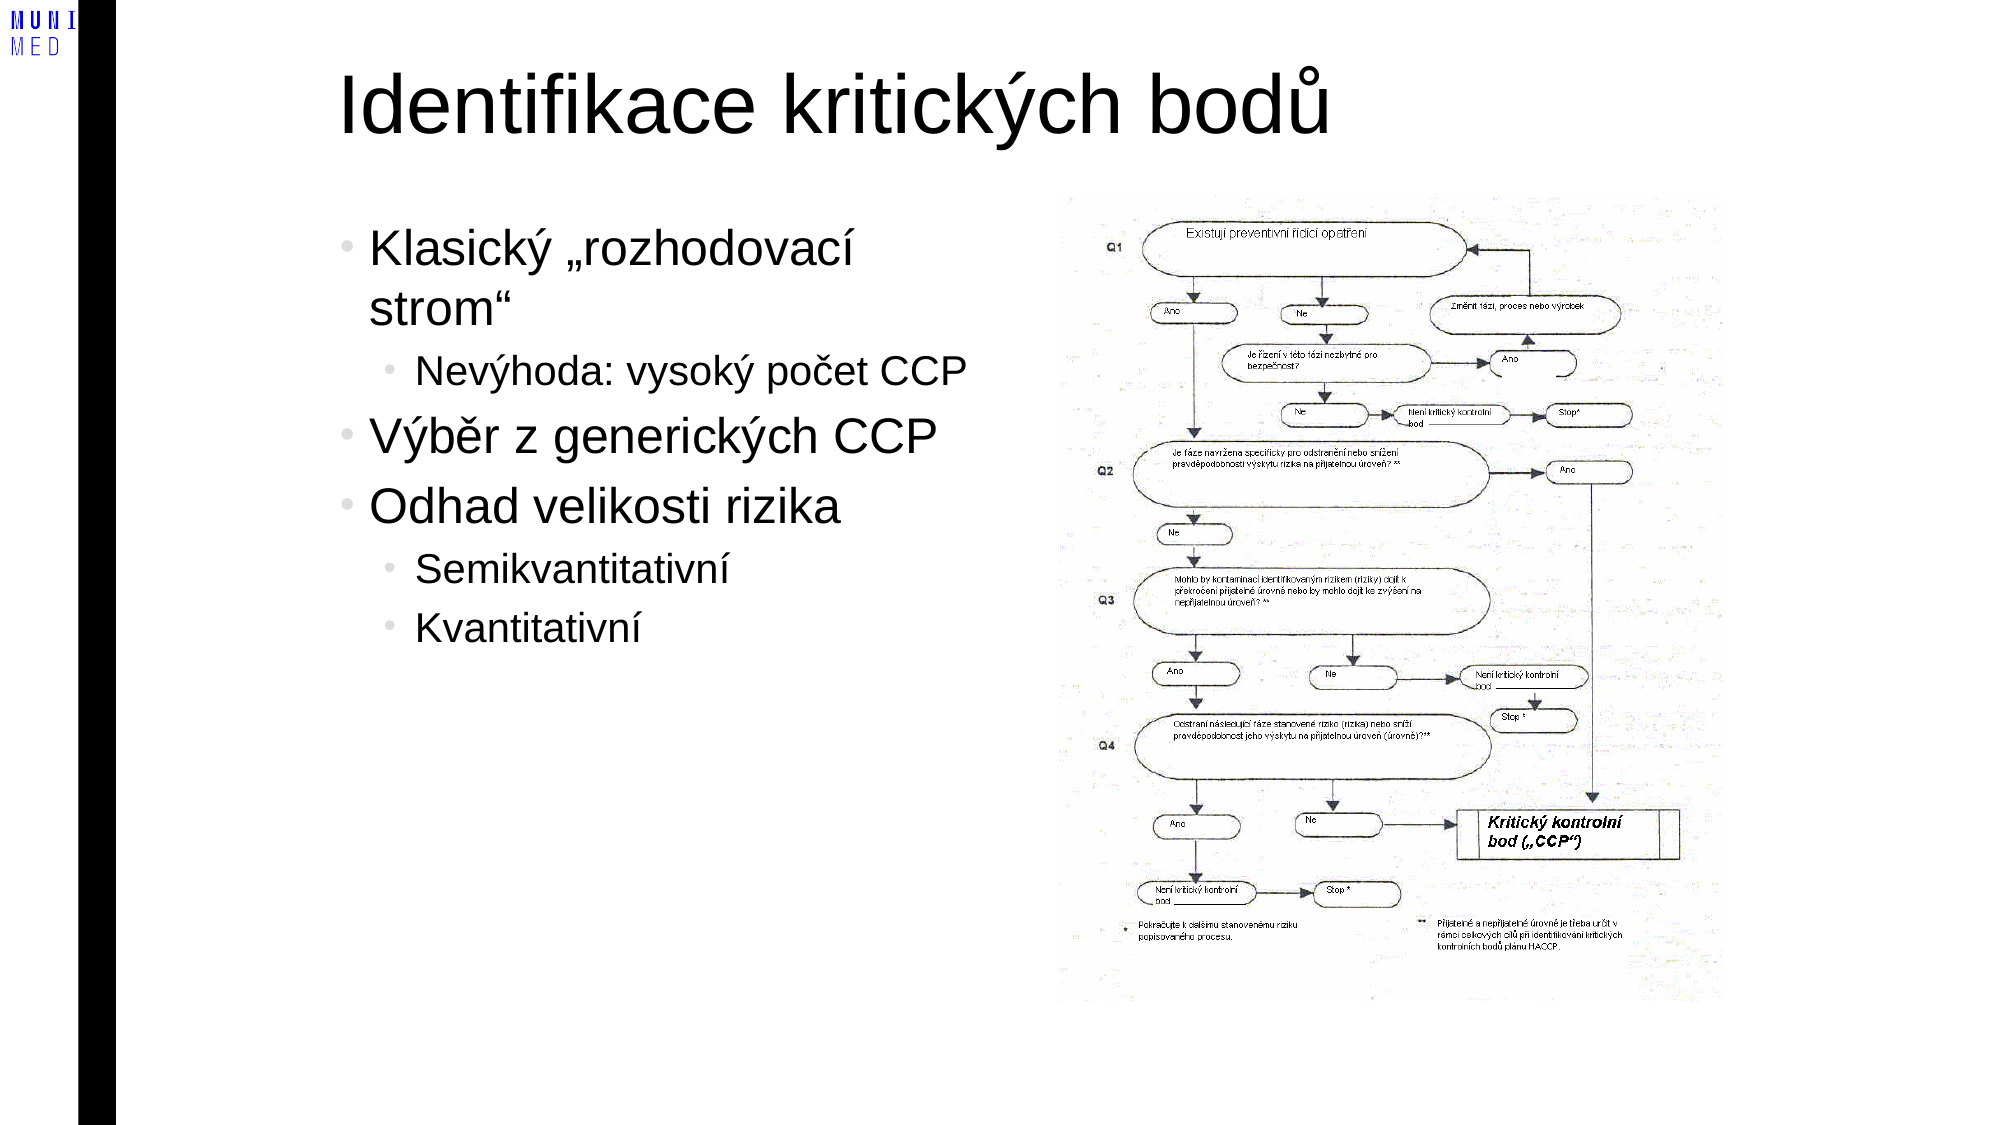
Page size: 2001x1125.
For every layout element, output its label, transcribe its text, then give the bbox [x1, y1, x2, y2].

picture [1058, 196, 1723, 1001]
picture [0, 0, 87, 67]
list Klasický „rozhodovací strom“ Nevýhoda: vysoký počet CCP Výběr z generických CCP Odhad velikosti rizika Semikvantitativní Kvantitativní [324, 208, 1024, 1058]
title Identifikace kritických bodů [322, 42, 1672, 159]
